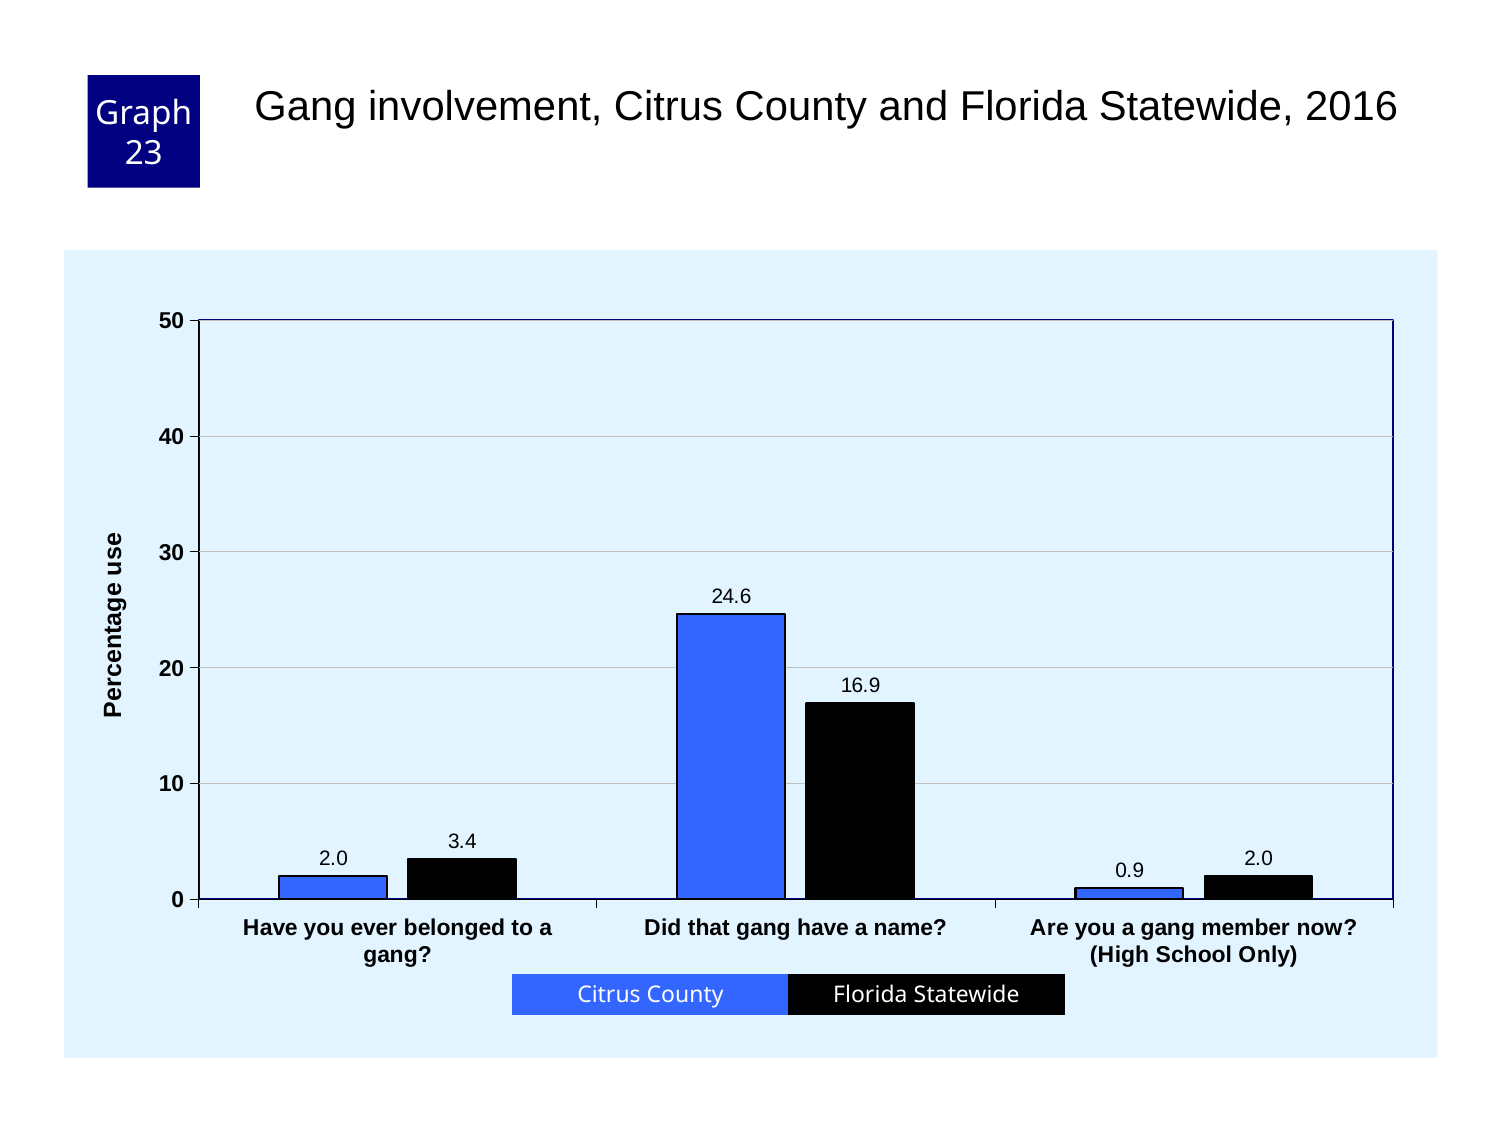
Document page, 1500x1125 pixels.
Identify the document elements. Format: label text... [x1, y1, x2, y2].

chart [63, 249, 1438, 1059]
text_box Gang involvement, Citrus County and Florida Statewide, 2016 [249, 75, 1438, 200]
text_box Graph 23 [87, 75, 200, 188]
